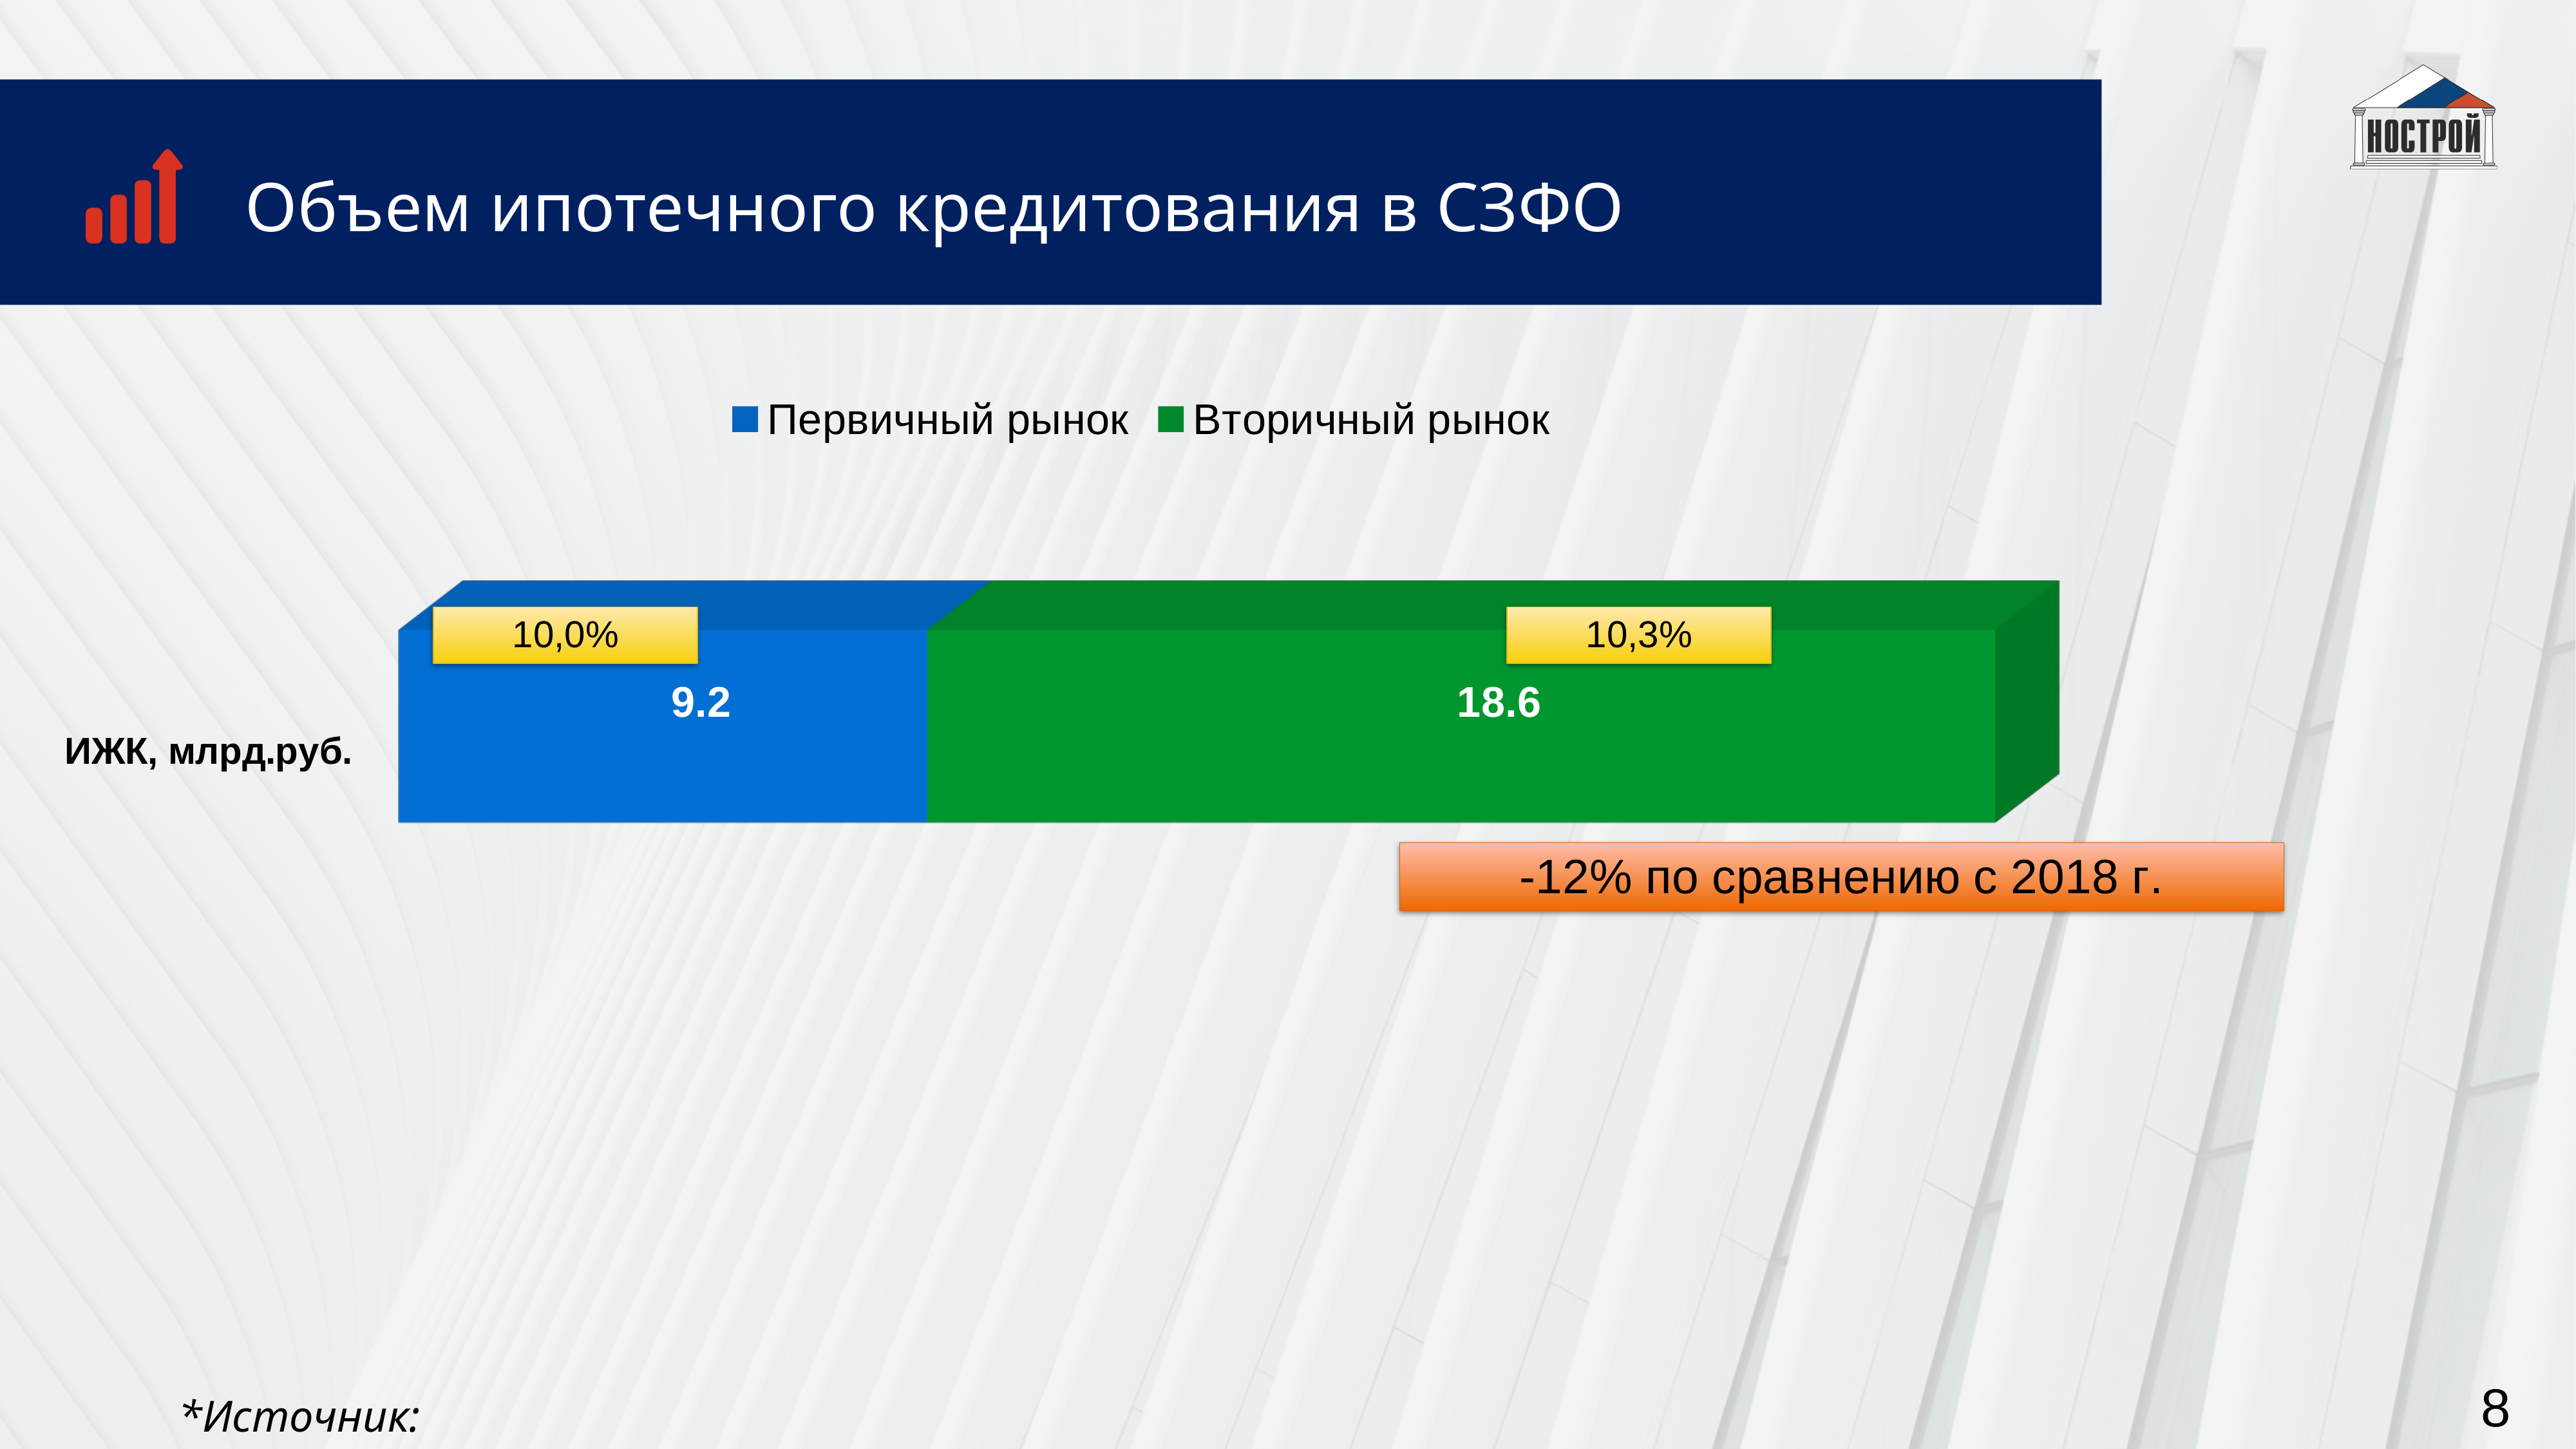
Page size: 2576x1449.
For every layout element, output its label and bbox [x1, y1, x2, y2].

chart [0, 318, 2290, 952]
picture [0, 0, 2575, 1449]
